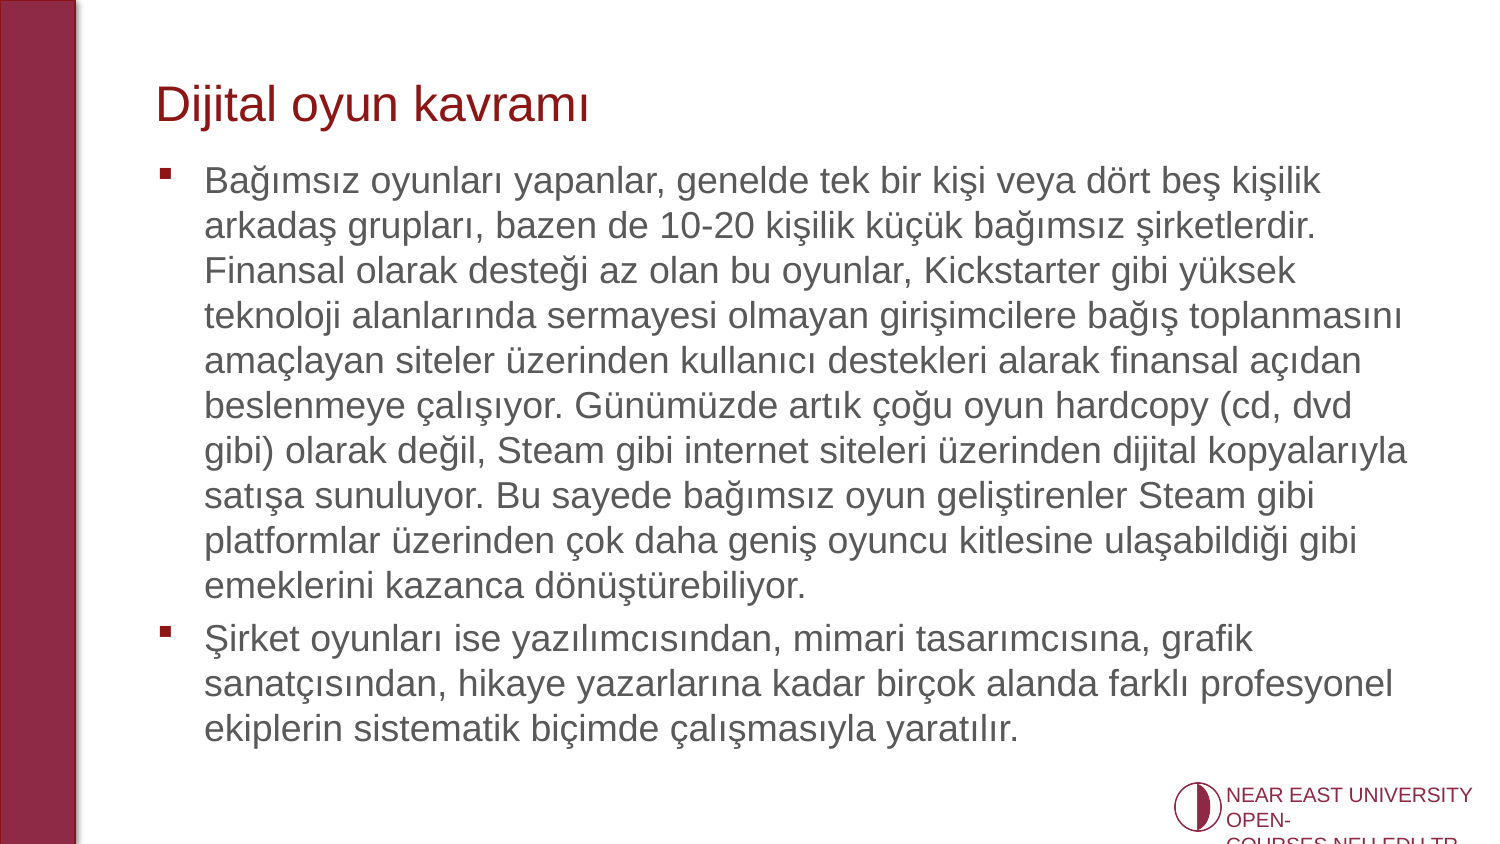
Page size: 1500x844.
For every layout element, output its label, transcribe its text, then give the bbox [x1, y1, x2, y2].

list Bağımsız oyunları yapanlar, genelde tek bir kişi veya dört beş kişilik arkadaş grupları, bazen de 10-20 kişilik küçük bağımsız şirketlerdir. Finansal olarak desteği az olan bu oyunlar, Kickstarter gibi yüksek teknoloji alanlarında sermayesi olmayan girişimcilere bağış toplanmasını amaçlayan siteler üzerinden kullanıcı destekleri alarak finansal açıdan beslenmeye çalışıyor. Günümüzde artık çoğu oyun hardcopy (cd, dvd gibi) olarak değil, Steam gibi internet siteleri üzerinden dijital kopyalarıyla satışa sunuluyor. Bu sayede bağımsız oyun geliştirenler Steam gibi platformlar üzerinden çok daha geniş oyuncu kitlesine ulaşabildiği gibi emeklerini kazanca dönüştürebiliyor. Şirket oyunları ise yazılımcısından, mimari tasarımcısına, grafik sanatçısından, hikaye yazarlarına kadar birçok alanda farklı profesyonel ekiplerin sistematik biçimde çalışmasıyla yaratılır. [156, 148, 1421, 844]
title Dijital oyun kavramı [155, 58, 1420, 140]
